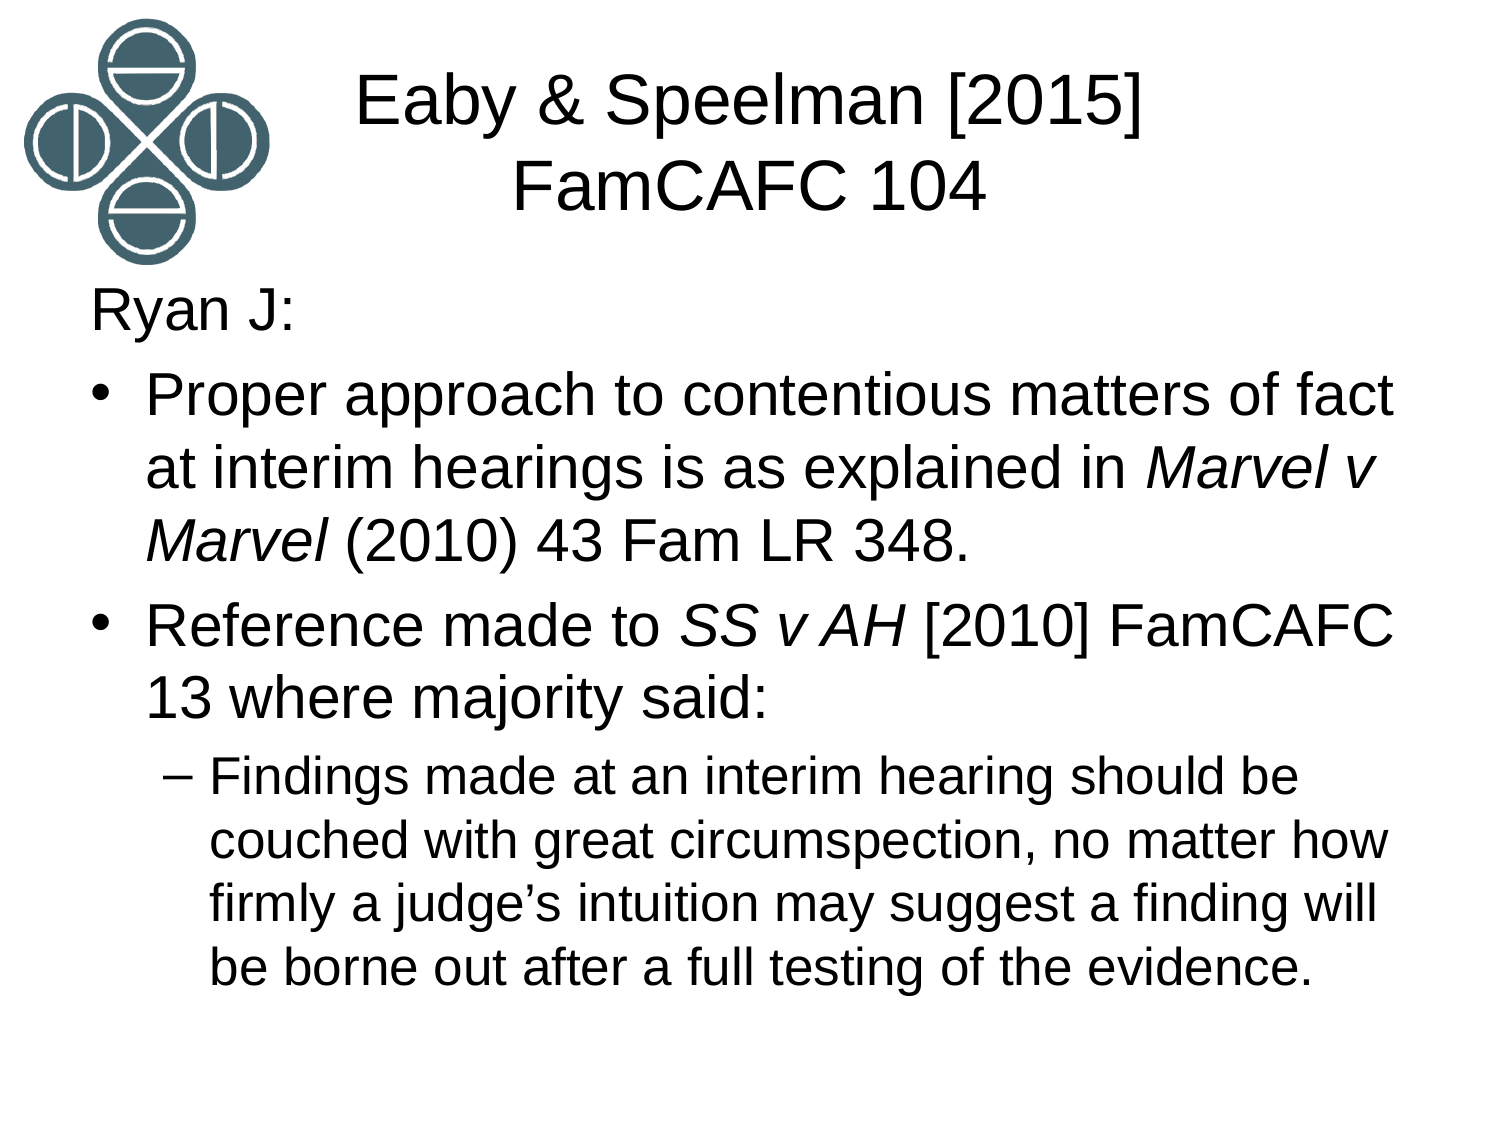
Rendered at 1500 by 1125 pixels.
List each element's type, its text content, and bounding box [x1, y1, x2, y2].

title Eaby & Speelman [2015] FamCAFC 104 [275, 45, 1425, 233]
list Ryan J: Proper approach to contentious matters of fact at interim hearings is as explained in Marvel v Marvel (2010) 43 Fam LR 348. Reference made to SS v AH [2010] FamCAFC 13 where majority said: Findings made at an interim hearing should be couched with great circumspection, no matter how firmly a judge’s intuition may suggest a finding will be borne out after a full testing of the evidence. [75, 262, 1425, 1005]
picture [23, 18, 270, 265]
